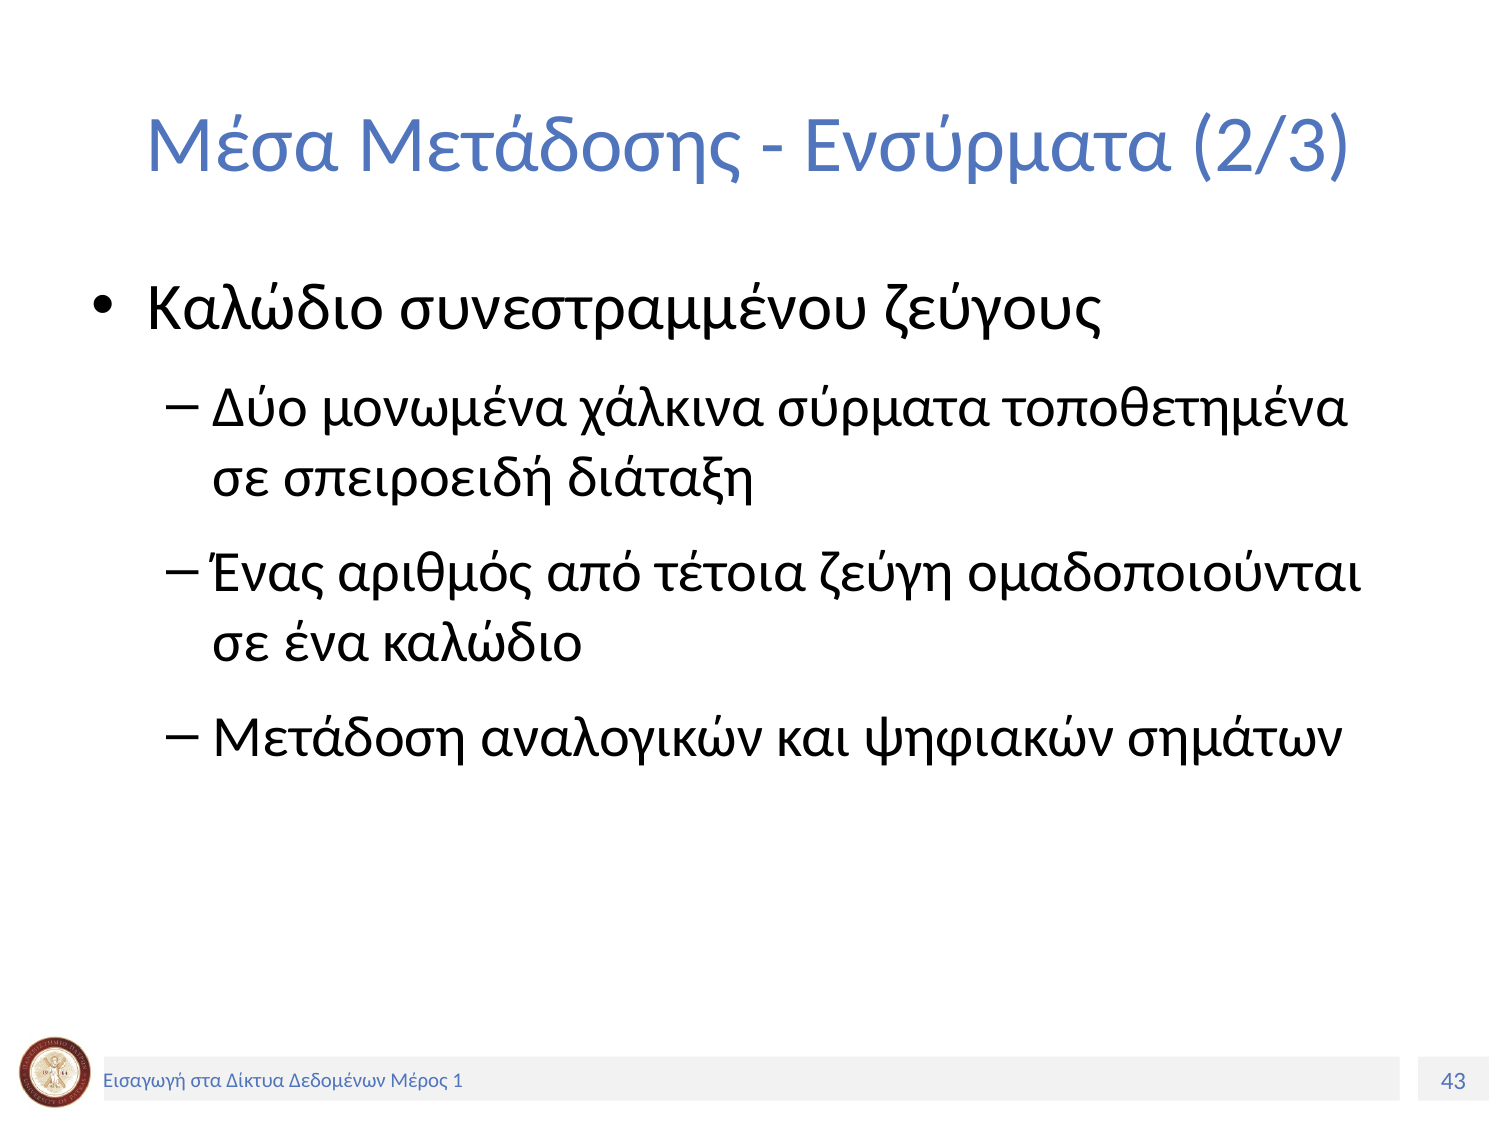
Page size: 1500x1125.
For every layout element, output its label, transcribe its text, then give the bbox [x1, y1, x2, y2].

list Καλώδιο συνεστραμμένου ζεύγους Δύο μονωμένα χάλκινα σύρματα τοποθετημένα σε σπειροειδή διάταξη Ένας αριθμός από τέτοια ζεύγη ομαδοποιούνται σε ένα καλώδιο Μετάδοση αναλογικών και ψηφιακών σημάτων [76, 255, 1427, 998]
title Μέσα Μετάδοσης - Ενσύρματα (2/3) [75, 45, 1425, 233]
picture [5, 1023, 104, 1121]
